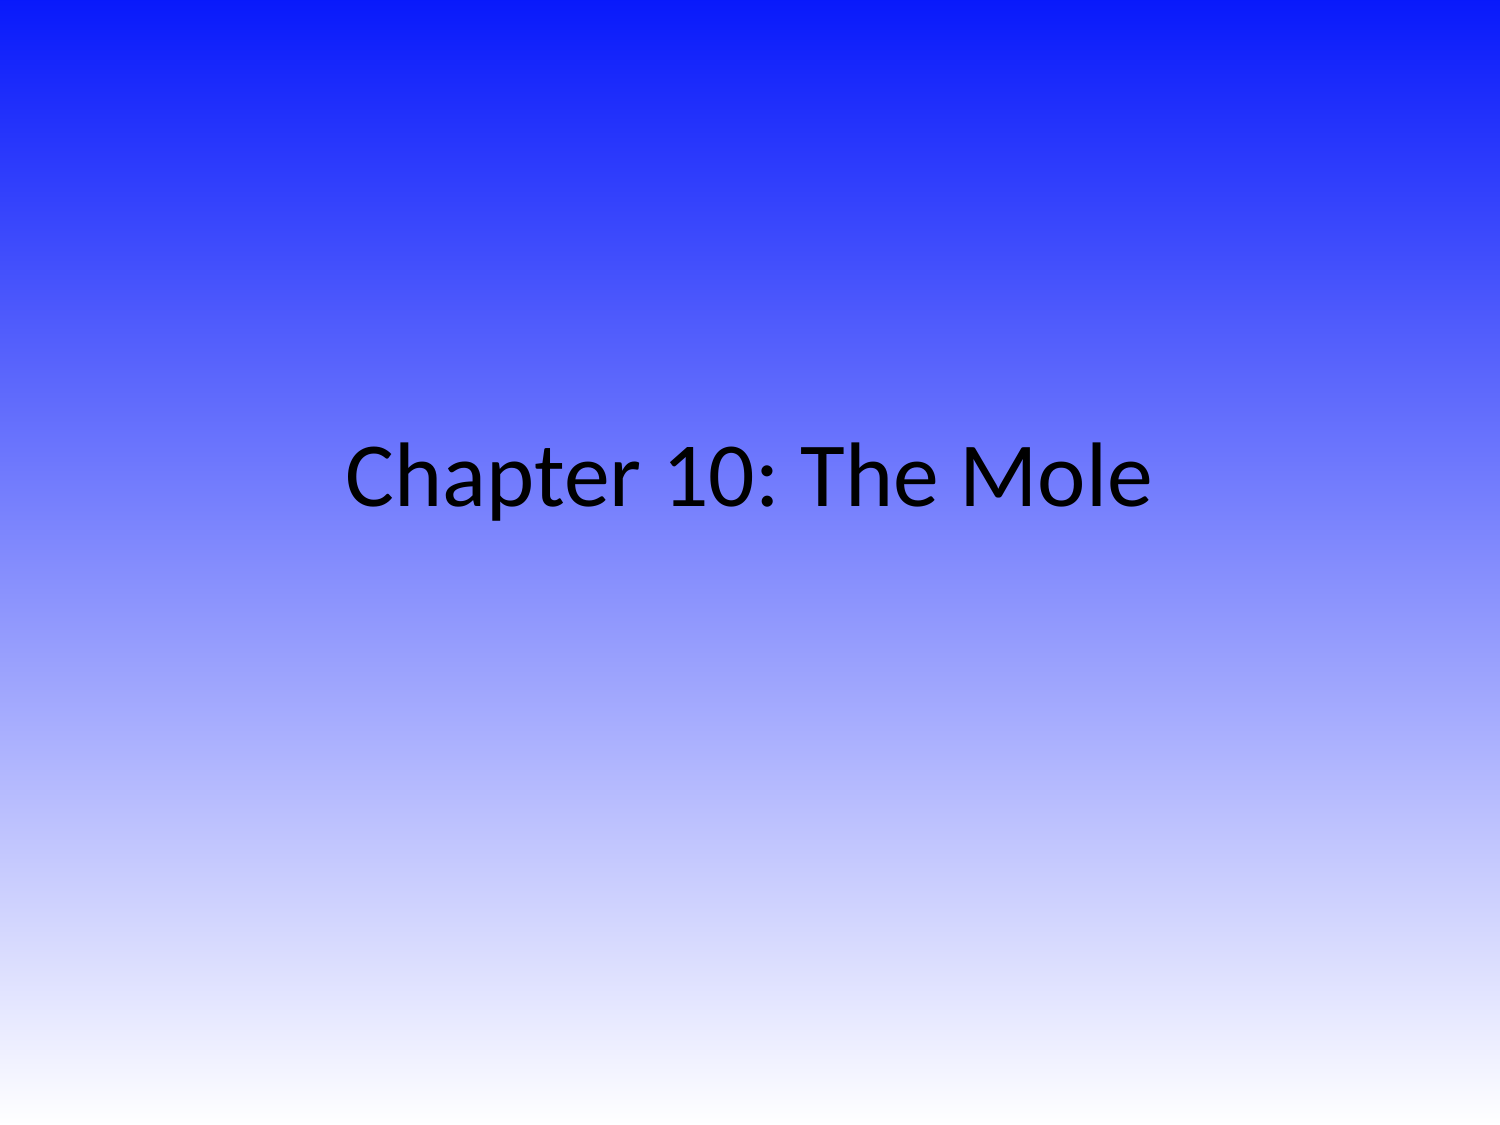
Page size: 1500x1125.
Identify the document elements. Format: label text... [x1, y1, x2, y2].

title Chapter 10: The Mole [112, 349, 1388, 591]
